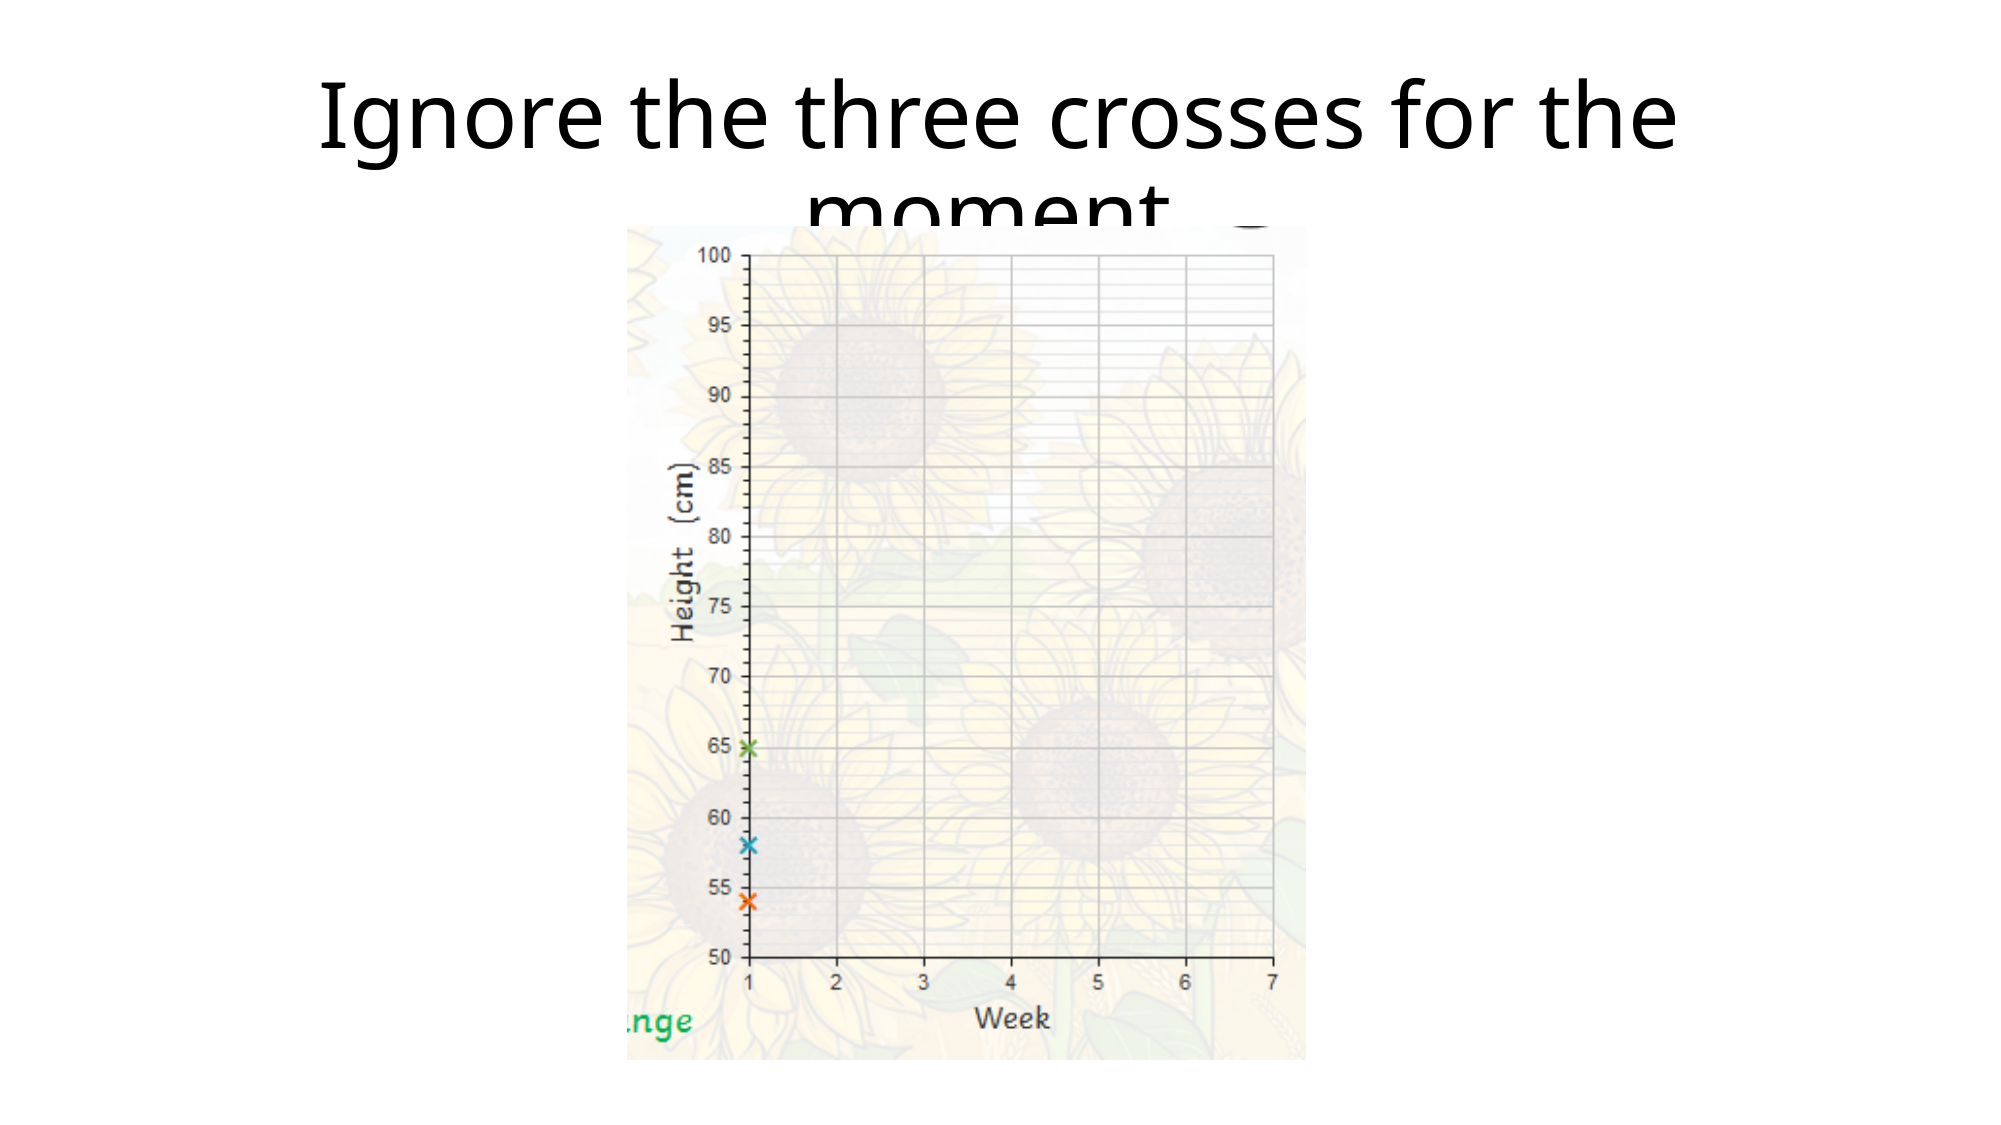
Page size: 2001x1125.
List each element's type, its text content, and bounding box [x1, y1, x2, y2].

title Ignore the three crosses for the moment. [137, 59, 1863, 278]
picture [627, 226, 1306, 1060]
